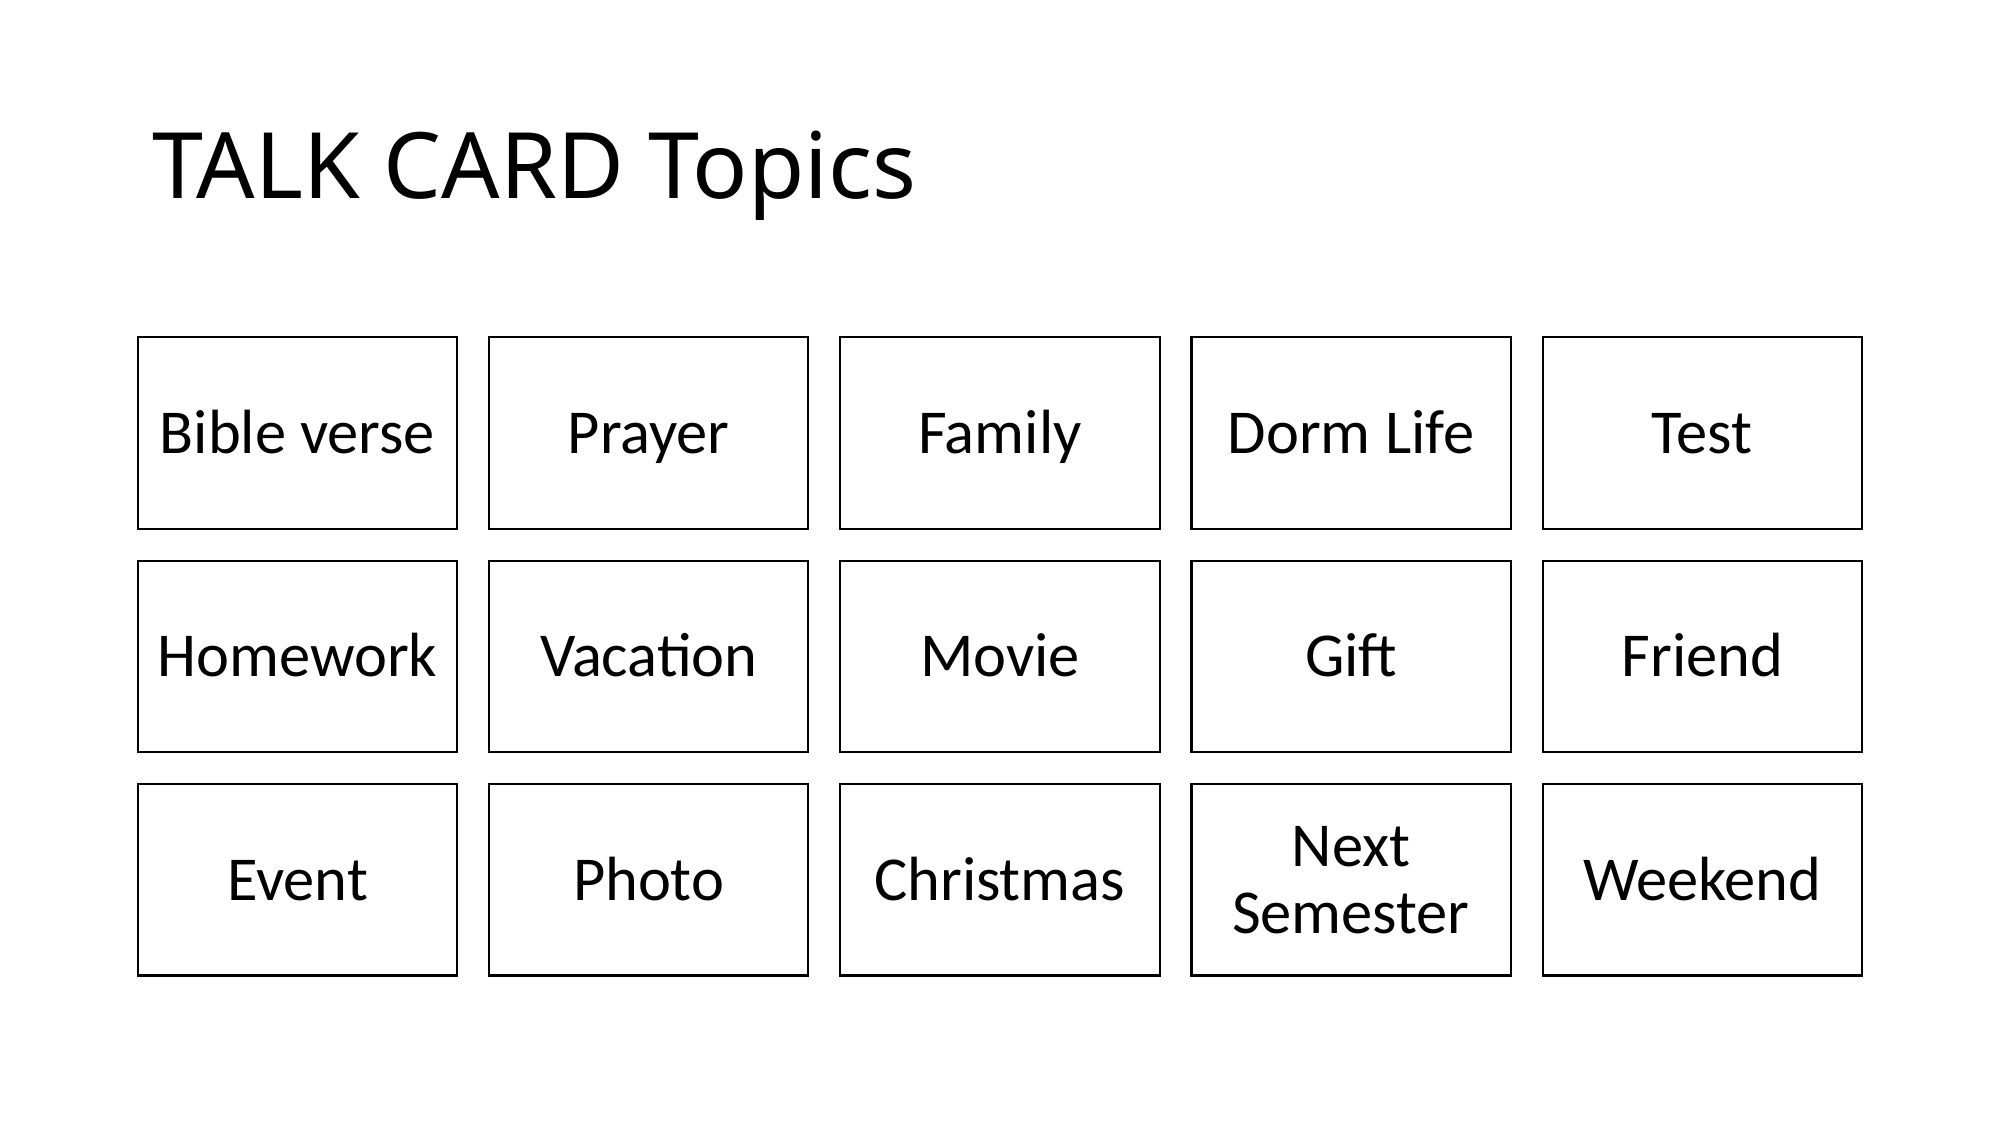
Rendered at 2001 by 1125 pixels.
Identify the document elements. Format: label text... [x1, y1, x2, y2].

title TALK CARD Topics [137, 59, 1863, 278]
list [137, 299, 1863, 1014]
